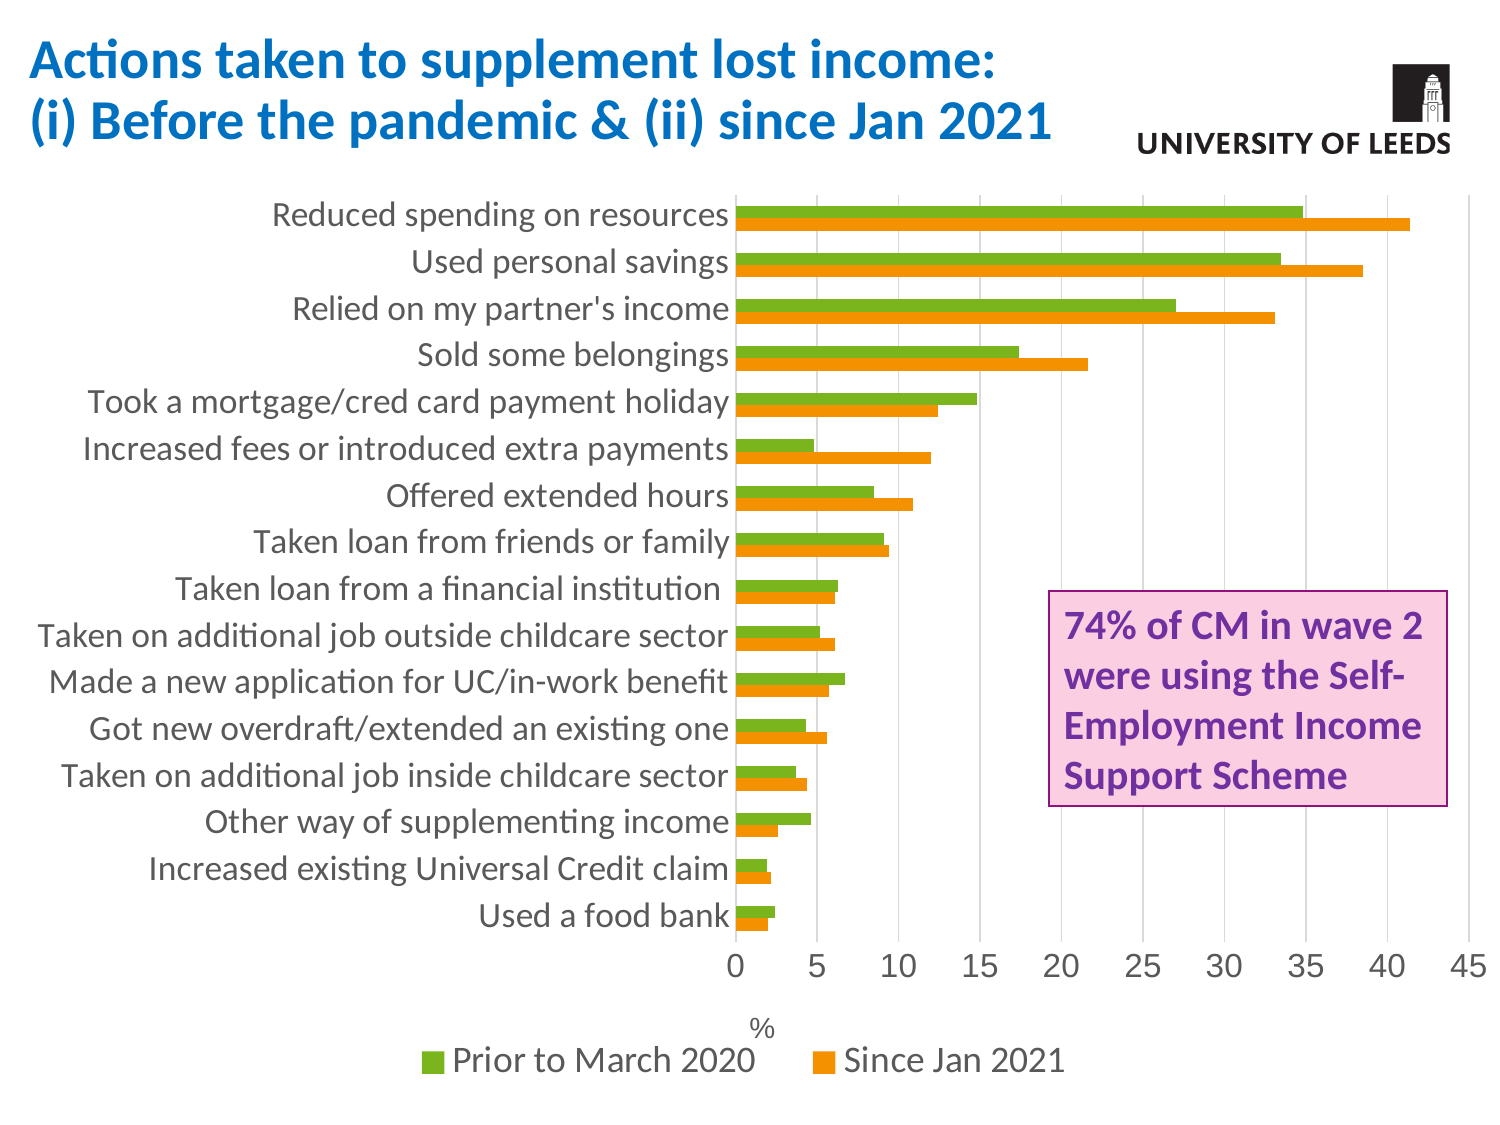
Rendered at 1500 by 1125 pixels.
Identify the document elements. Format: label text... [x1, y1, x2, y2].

chart [0, 172, 1500, 1125]
title Actions taken to supplement lost income: (i) Before the pandemic & (ii) since Jan 2021 [29, 21, 1142, 152]
